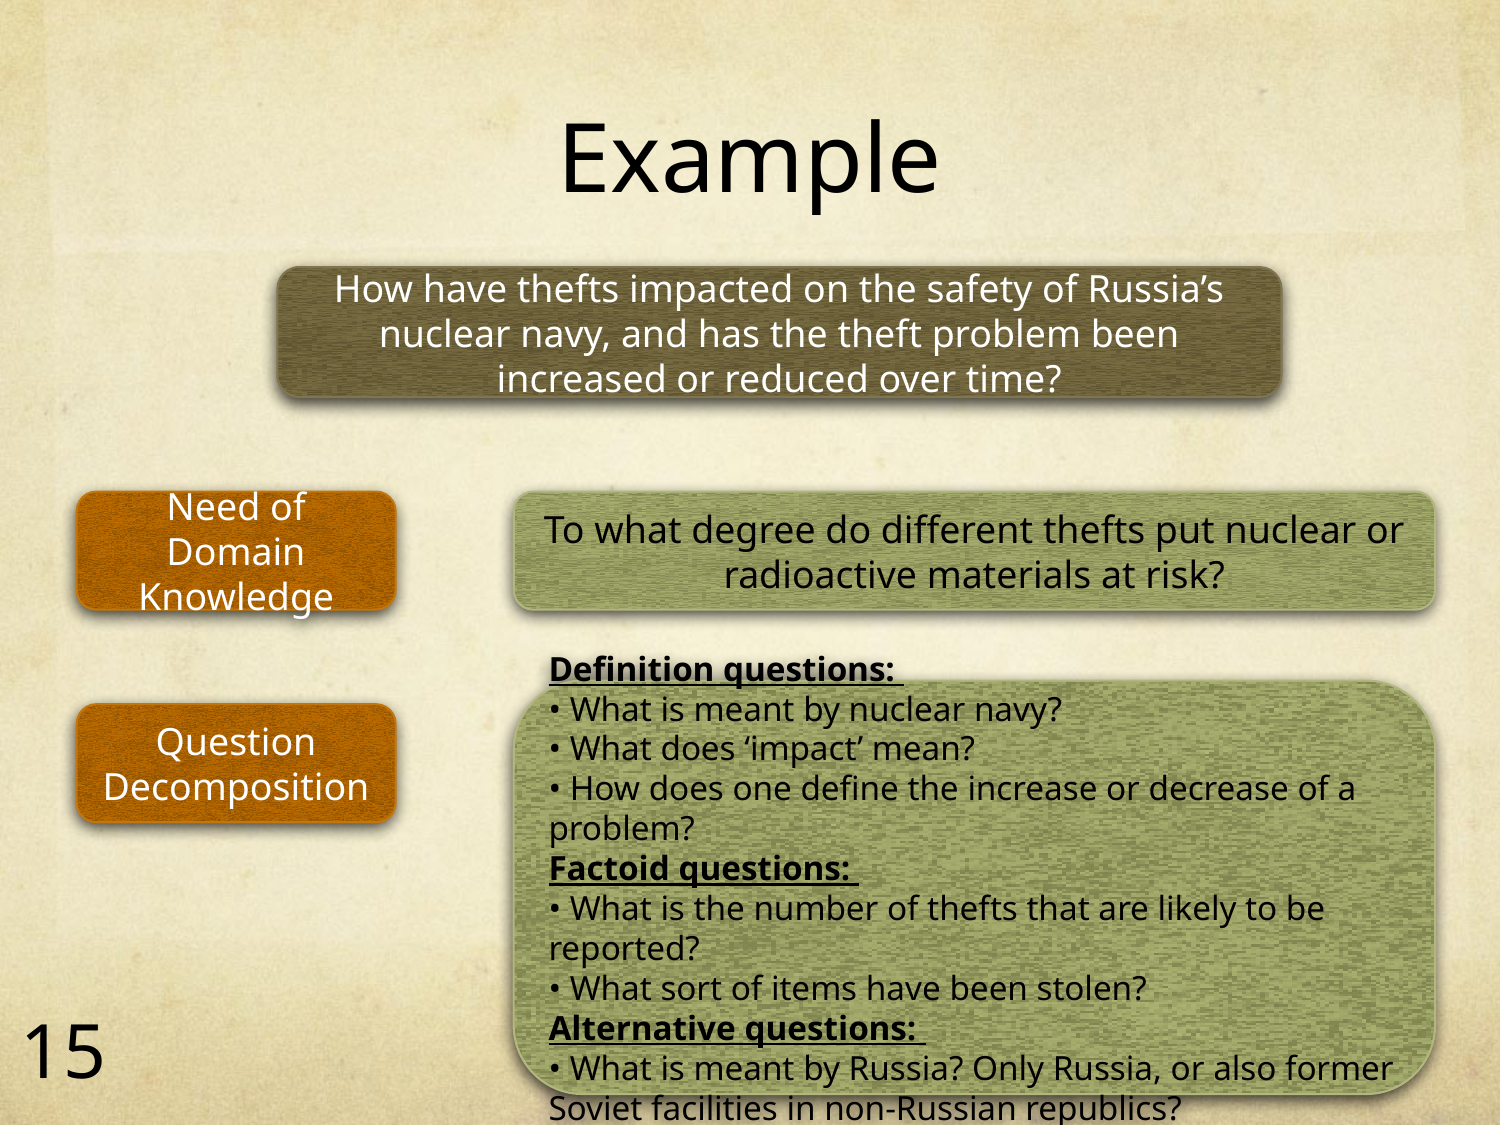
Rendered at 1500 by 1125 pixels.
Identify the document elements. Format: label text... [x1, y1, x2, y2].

slide_number 15 [0, 984, 122, 1125]
text_box How have thefts impacted on the safety of Russia’s nuclear navy, and has the theft problem been increased or reduced over time? [276, 266, 1283, 399]
text_box To what degree do different thefts put nuclear or radioactive materials at risk? [512, 490, 1437, 611]
text_box Question Decomposition [75, 703, 397, 824]
picture [0, 0, 1500, 1125]
title Example [150, 82, 1350, 225]
text_box Need of Domain Knowledge [75, 490, 397, 611]
text_box Definition questions: • What is meant by nuclear navy? • What does ‘impact’ mean? • How does one define the increase or decrease of a problem? Factoid questions: • What is the number of thefts that are likely to be reported? • What sort of items have been stolen? Alternative questions: • What is meant by Russia? Only Russia, or also former Soviet facilities in non-Russian republics? [512, 679, 1437, 1096]
